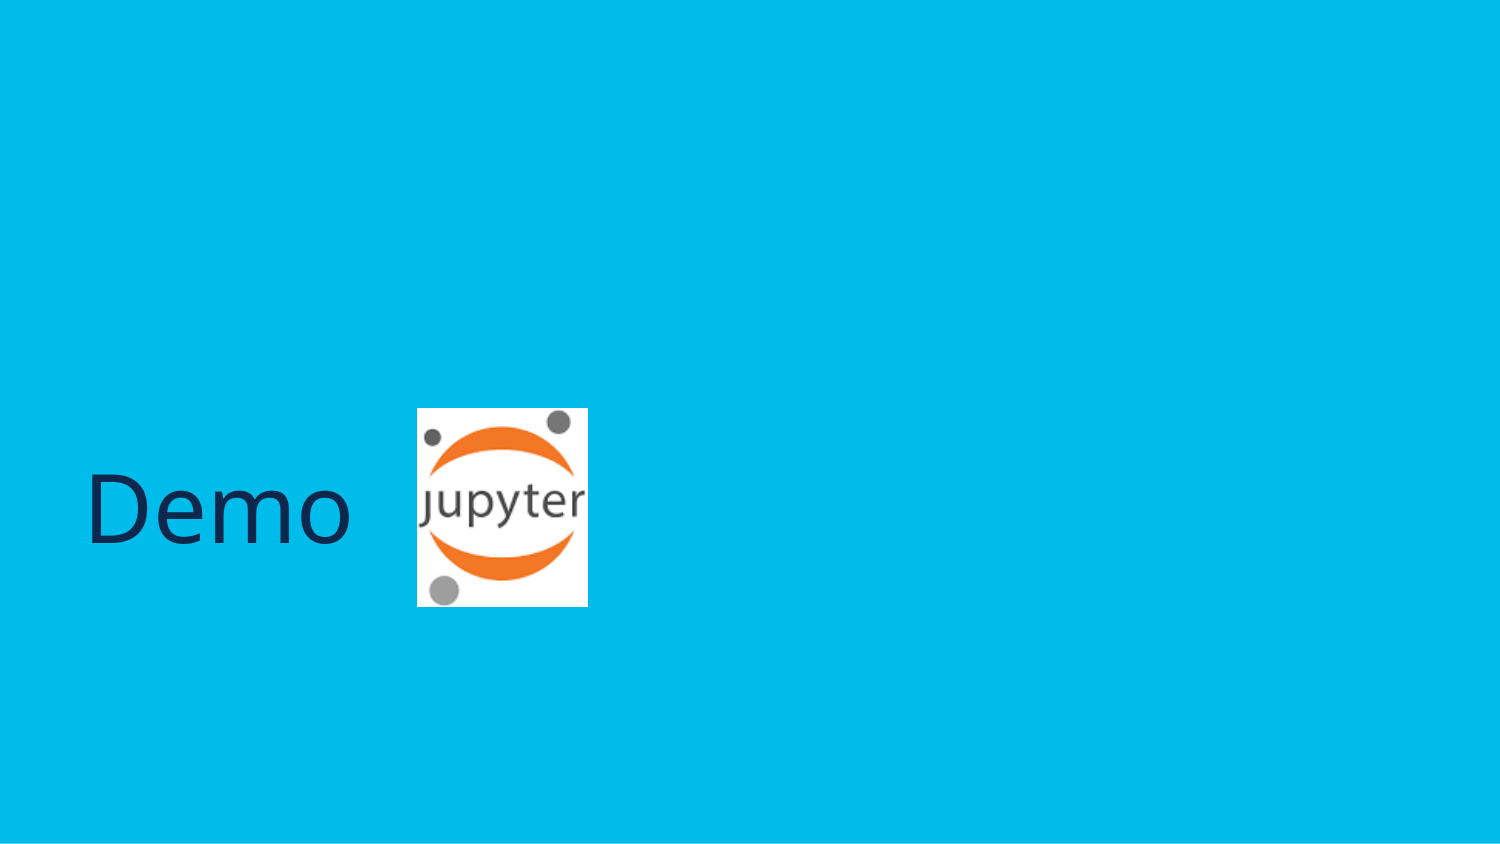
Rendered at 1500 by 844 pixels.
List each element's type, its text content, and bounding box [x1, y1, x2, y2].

title Demo [68, 150, 1315, 572]
picture [418, 409, 587, 606]
